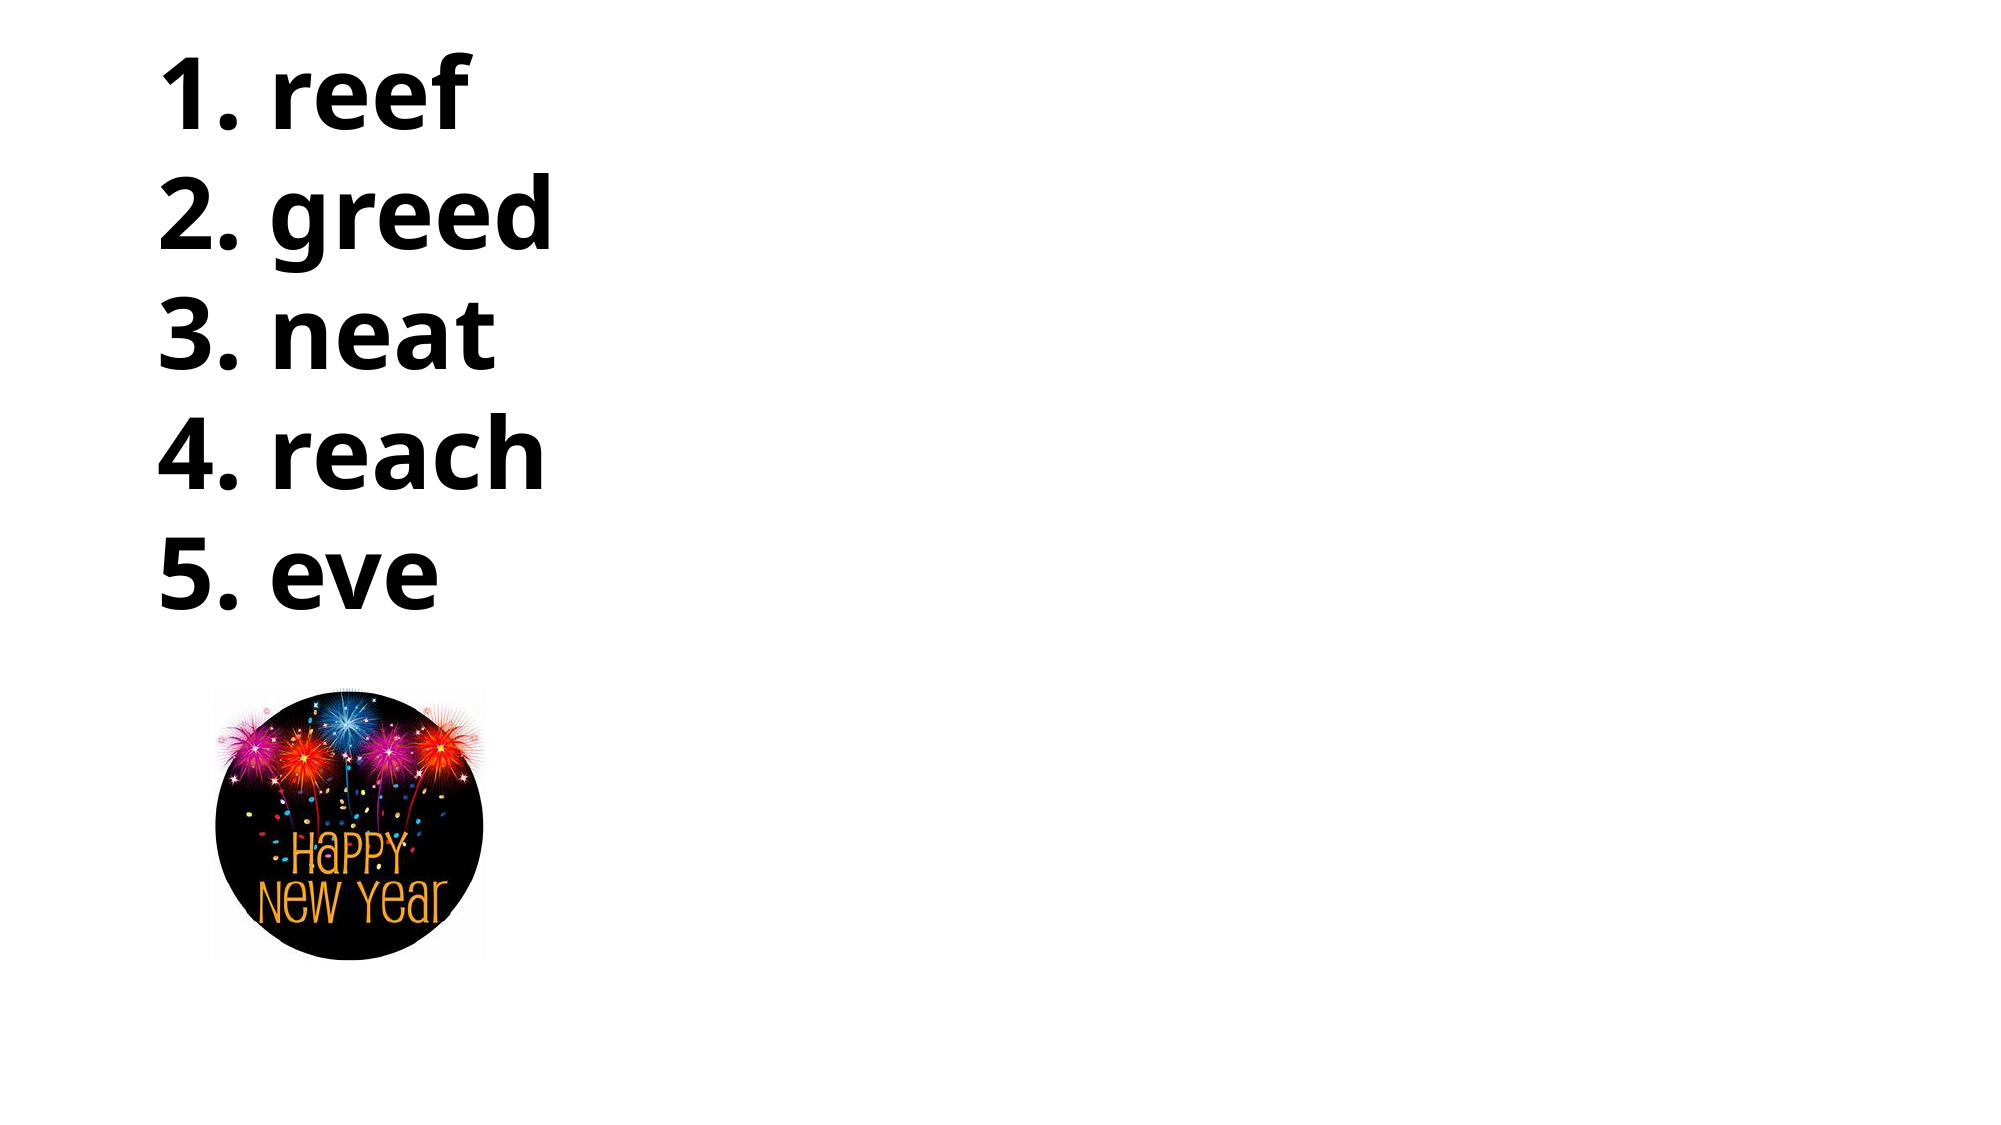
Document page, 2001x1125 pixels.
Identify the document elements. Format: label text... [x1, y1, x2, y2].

text_box reef greed neat reach eve [142, 22, 868, 682]
picture [213, 688, 485, 961]
